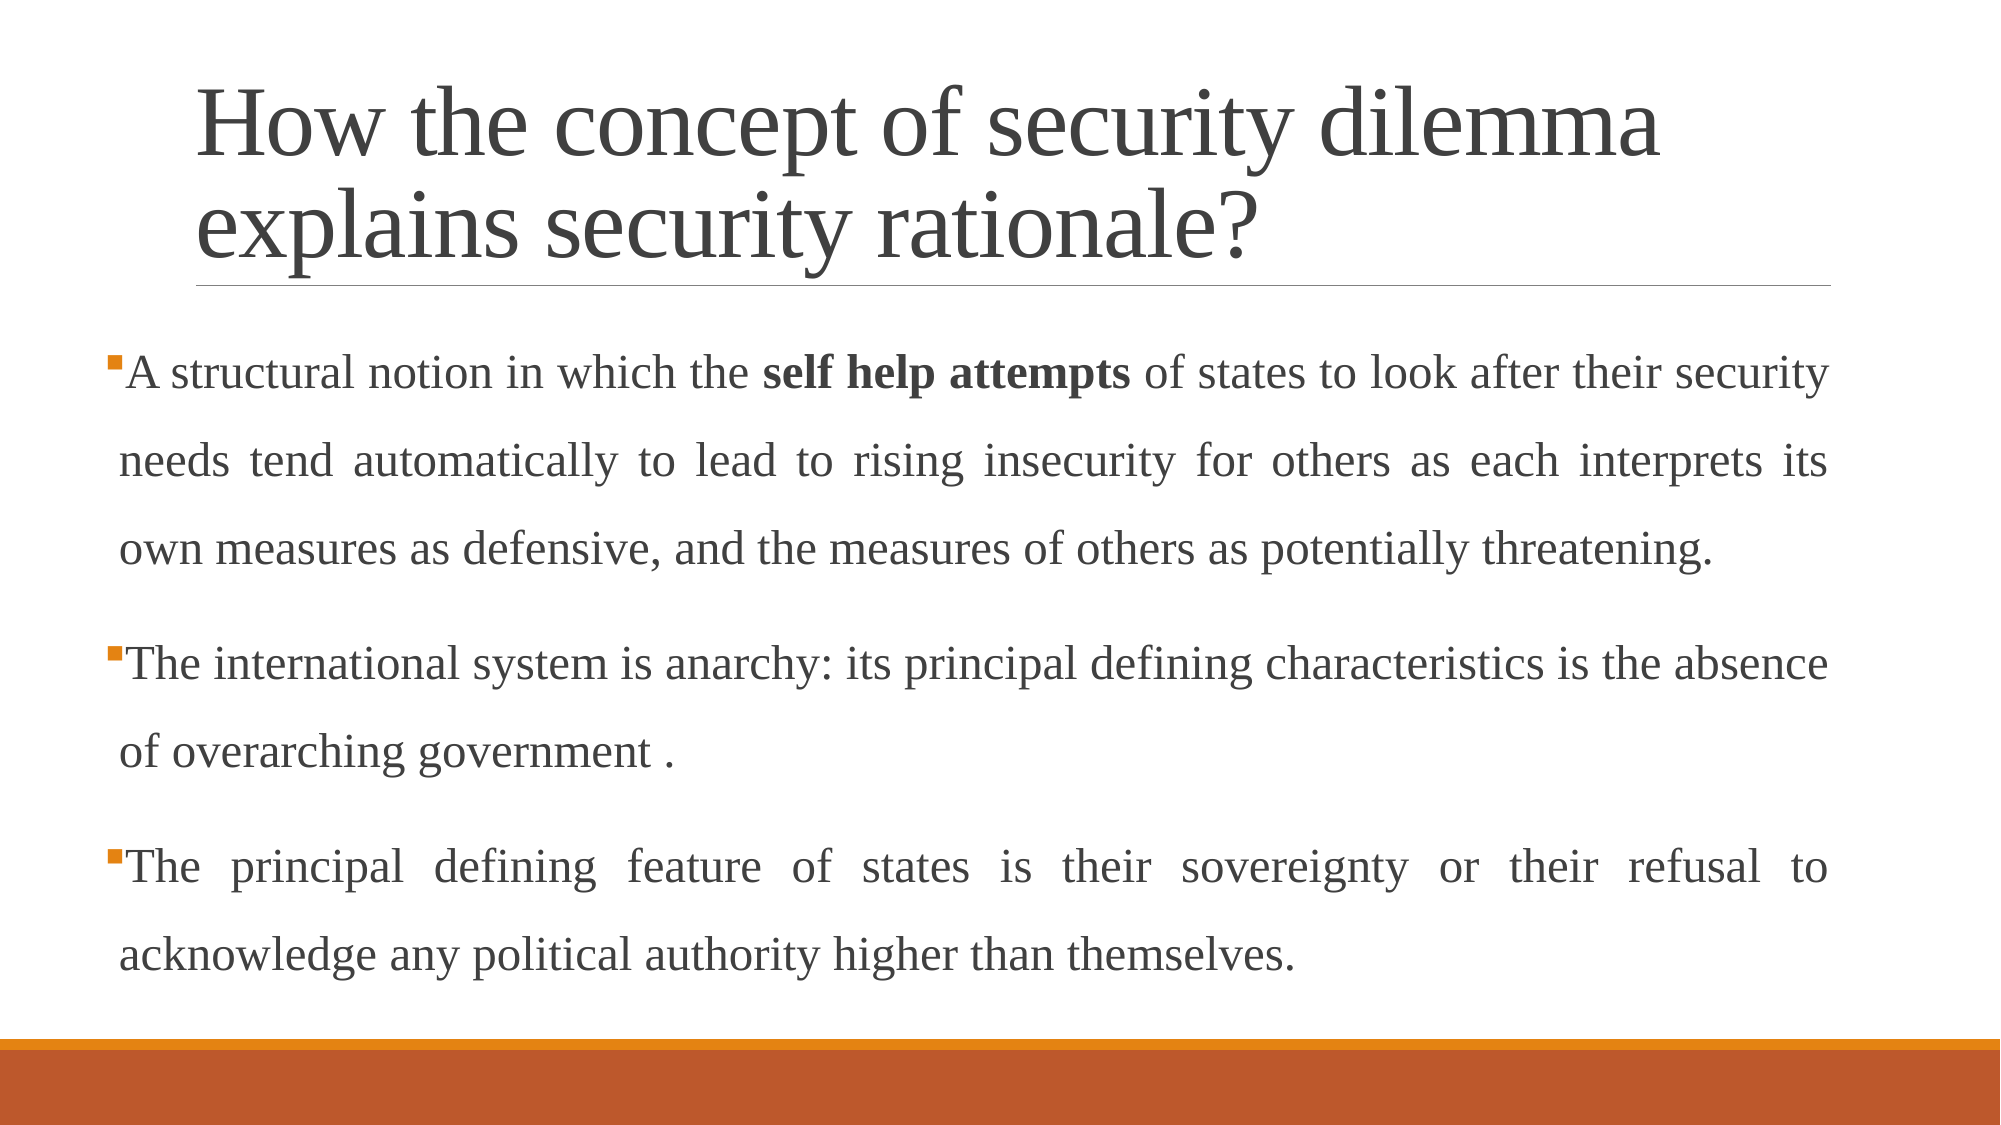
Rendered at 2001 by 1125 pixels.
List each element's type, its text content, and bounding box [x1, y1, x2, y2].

list A structural notion in which the self help attempts of states to look after their security needs tend automatically to lead to rising insecurity for others as each interprets its own measures as defensive, and the measures of others as potentially threatening. The international system is anarchy: its principal defining characteristics is the absence of overarching government . The principal defining feature of states is their sovereignty or their refusal to acknowledge any political authority higher than themselves. [103, 302, 1830, 1022]
title How the concept of security dilemma explains security rationale? [180, 47, 1830, 285]
